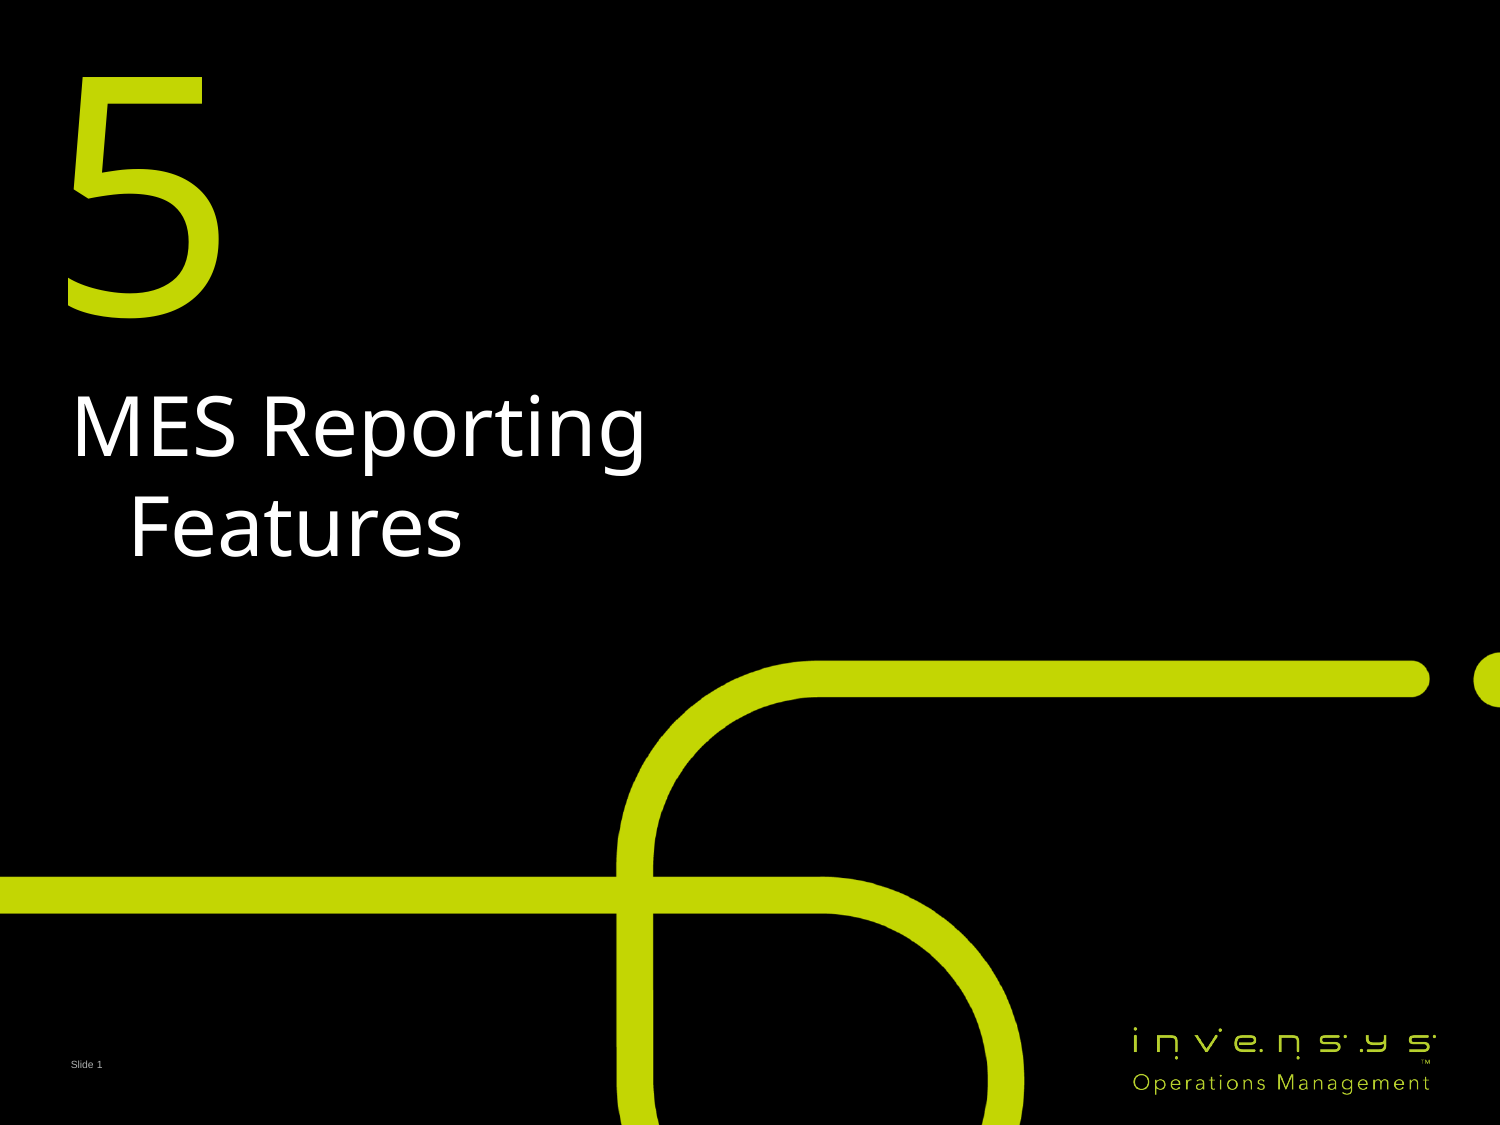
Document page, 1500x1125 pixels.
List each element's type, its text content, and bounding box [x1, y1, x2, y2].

picture [0, 0, 1500, 1125]
title 5 [47, 0, 1430, 350]
picture [1133, 1027, 1436, 1095]
slide_number Slide 1 [70, 1058, 125, 1089]
list MES Reporting Features [70, 373, 916, 610]
